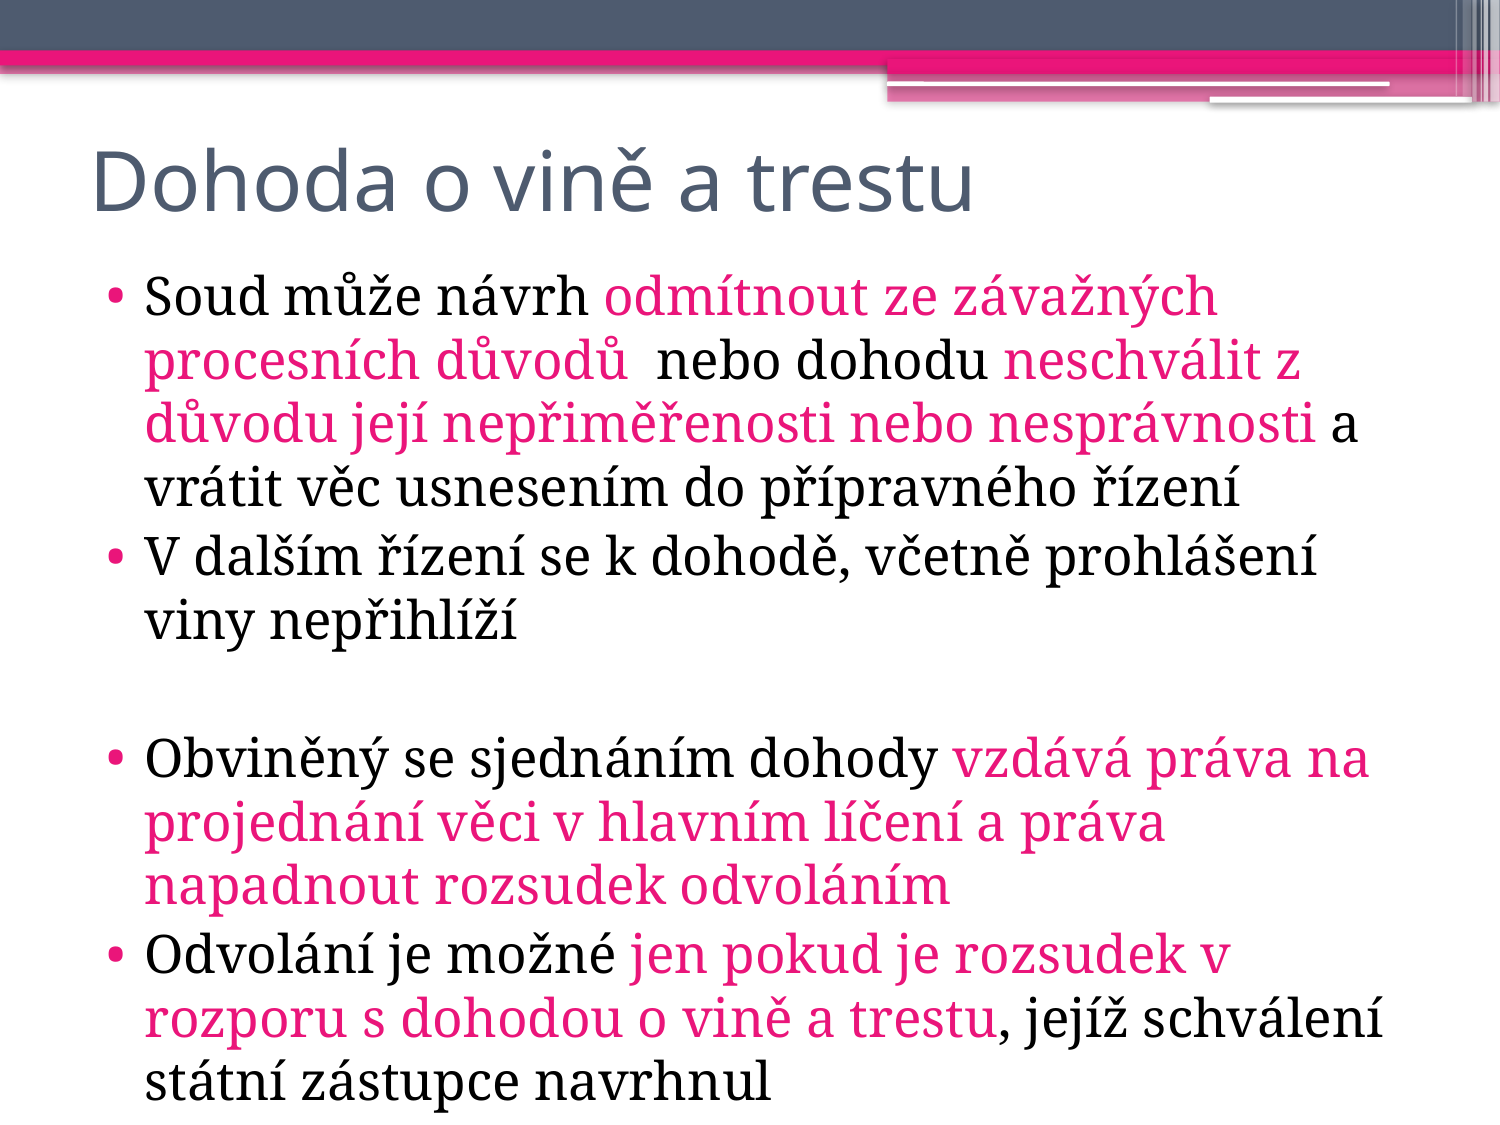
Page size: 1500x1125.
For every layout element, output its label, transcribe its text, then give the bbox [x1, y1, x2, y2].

title Dohoda o vině a trestu [75, 78, 1425, 255]
list Soud může návrh odmítnout ze závažných procesních důvodů nebo dohodu neschválit z důvodu její nepřiměřenosti nebo nesprávnosti a vrátit věc usnesením do přípravného řízení V dalším řízení se k dohodě, včetně prohlášení viny nepřihlíží Obviněný se sjednáním dohody vzdává práva na projednání věci v hlavním líčení a práva napadnout rozsudek odvoláním Odvolání je možné jen pokud je rozsudek v rozporu s dohodou o vině a trestu, jejíž schválení státní zástupce navrhnul [75, 255, 1425, 1125]
